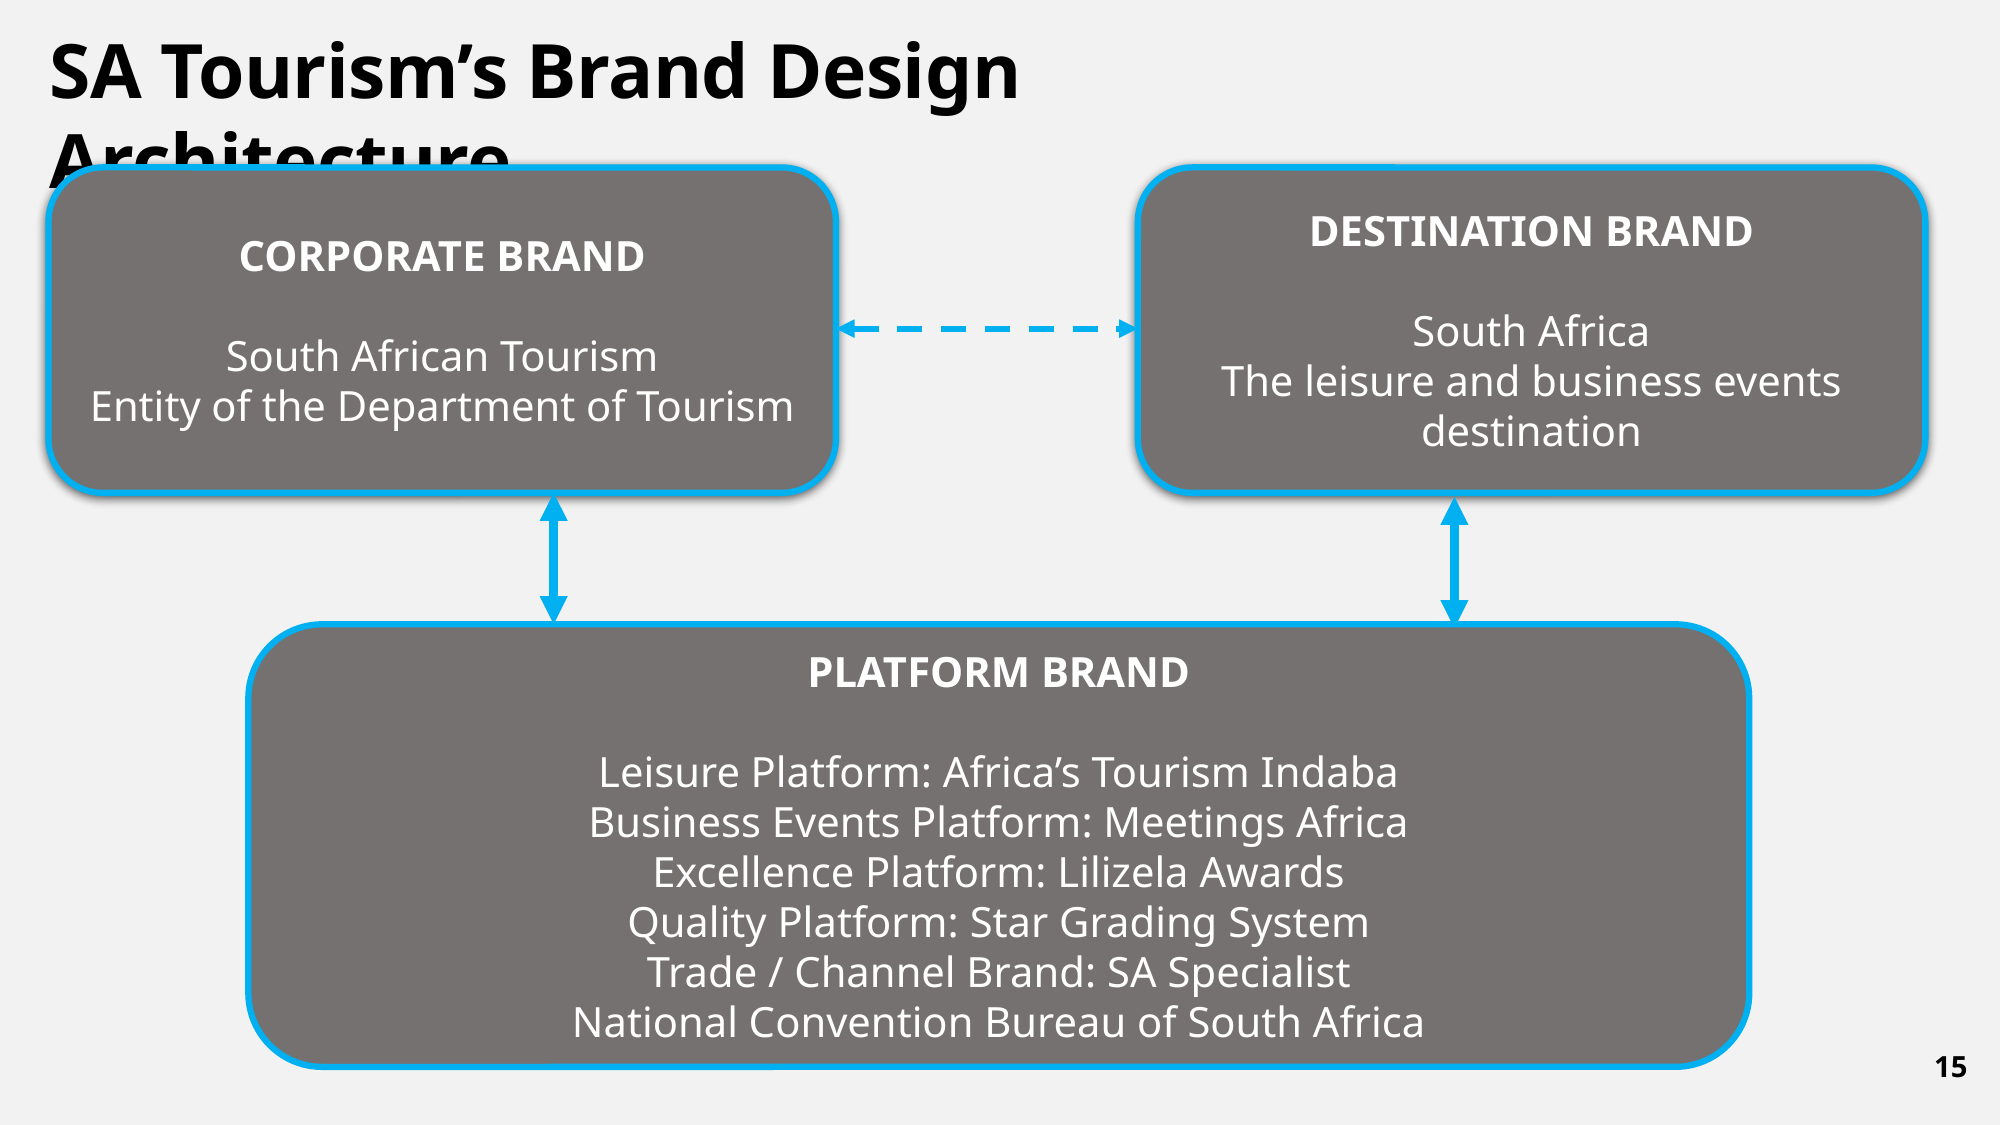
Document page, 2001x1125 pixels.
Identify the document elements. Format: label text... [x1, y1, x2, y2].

text_box SA Tourism’s Brand Design Architecture [48, 22, 1455, 204]
text_box PLATFORM BRAND Leisure Platform: Africa’s Tourism Indaba Business Events Platform: Meetings Africa Excellence Platform: Lilizela Awards Quality Platform: Star Grading System Trade / Channel Brand: SA Specialist National Convention Bureau of South Africa [247, 623, 1751, 1068]
text_box DESTINATION BRAND South Africa The leisure and business events destination [1137, 167, 1926, 493]
text_box CORPORATE BRAND South African Tourism Entity of the Department of Tourism [48, 167, 836, 493]
slide_number 15 [1516, 1038, 1983, 1099]
